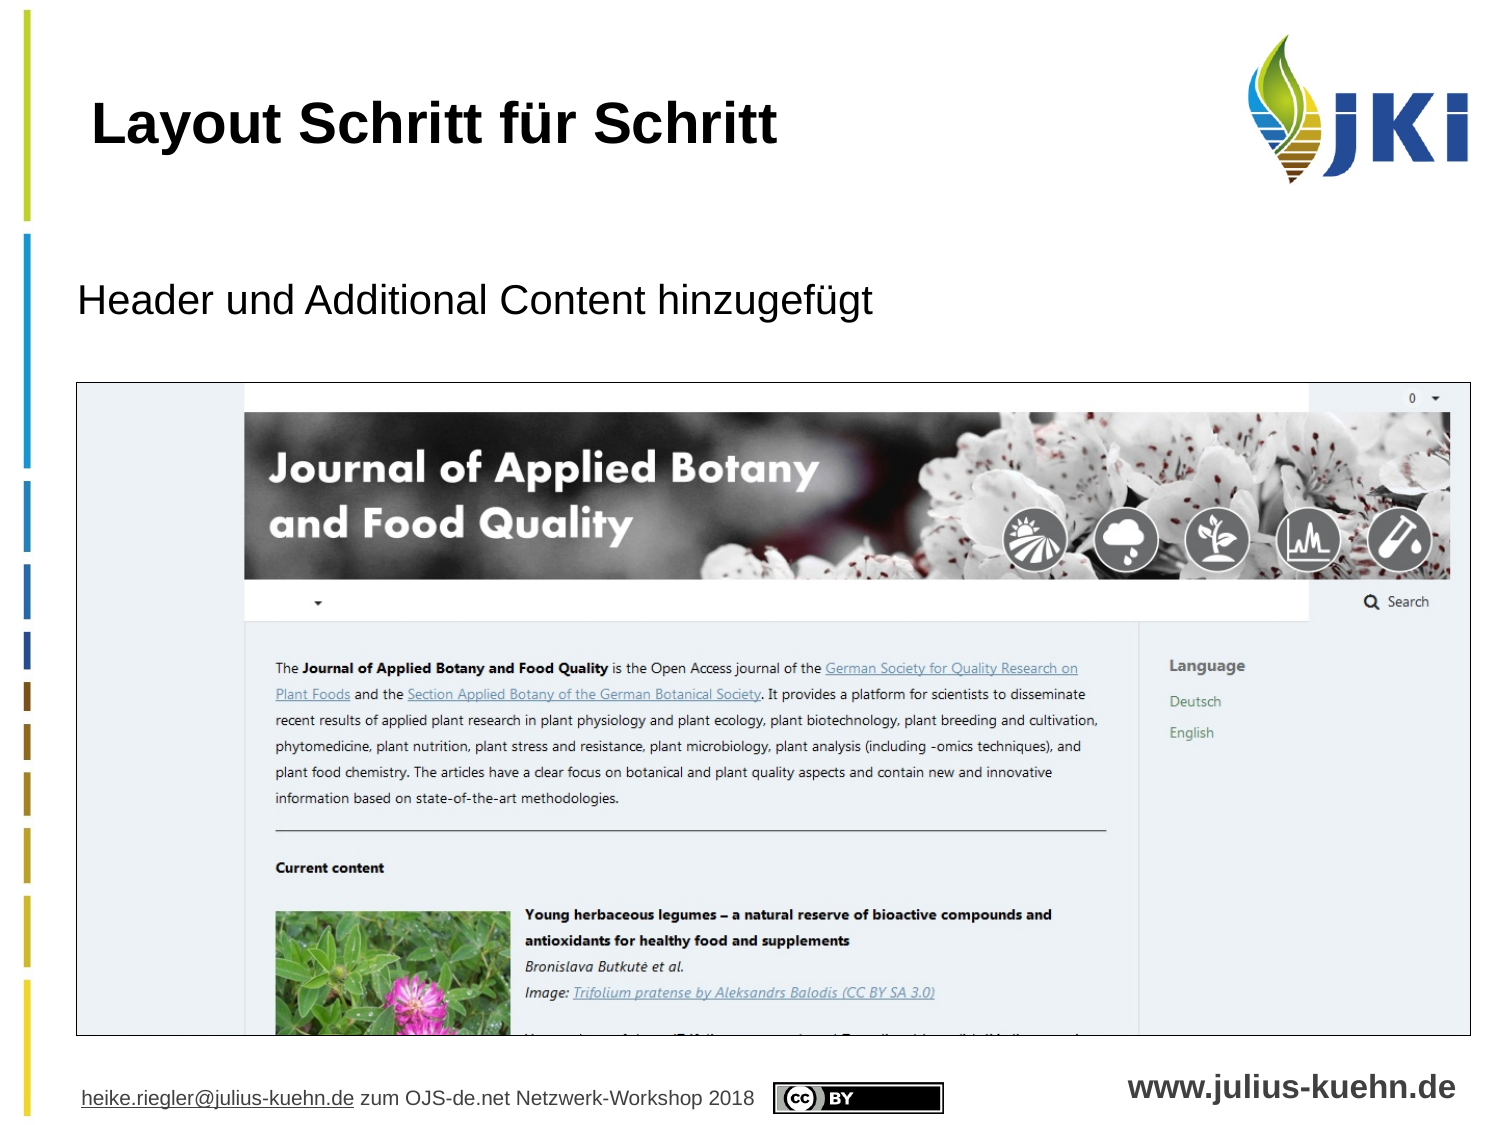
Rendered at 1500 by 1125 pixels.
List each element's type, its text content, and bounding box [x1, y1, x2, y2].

text_box Header und Additional Content hinzugefügt [62, 265, 889, 331]
picture [76, 382, 1471, 1036]
picture [1239, 0, 1500, 195]
text_box Layout Schritt für Schritt [76, 78, 1093, 185]
picture [11, 0, 42, 1125]
picture [773, 1082, 944, 1114]
text_box [76, 208, 1396, 338]
